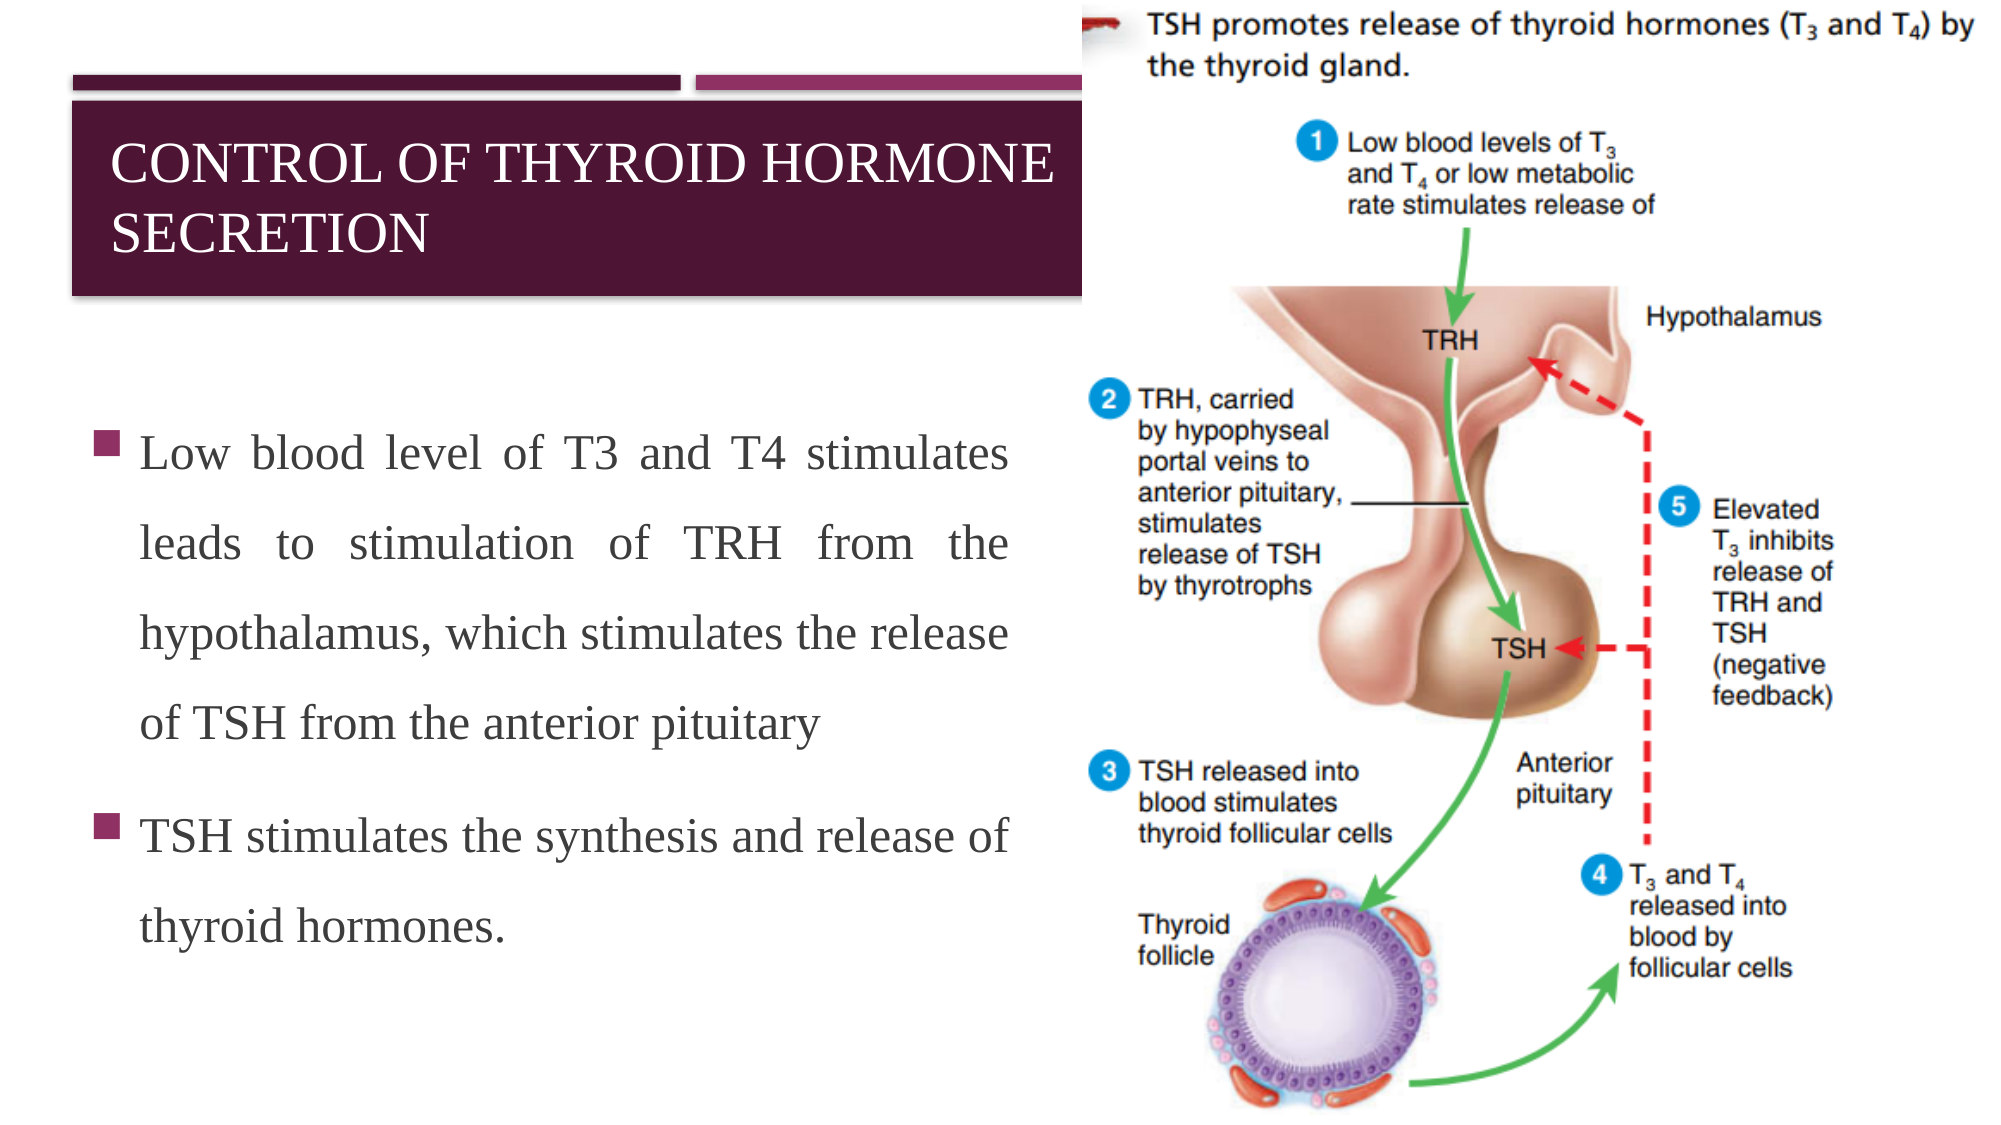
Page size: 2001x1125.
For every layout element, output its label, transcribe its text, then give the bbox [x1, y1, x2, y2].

list Low blood level of T3 and T4 stimulates leads to stimulation of TRH from the hypothalamus, which stimulates the release of TSH from the anterior pituitary TSH stimulates the synthesis and release of thyroid hormones. [74, 356, 1026, 1051]
picture [1081, 4, 1986, 1115]
title Control of Thyroid Hormone Secretion [95, 115, 1075, 272]
